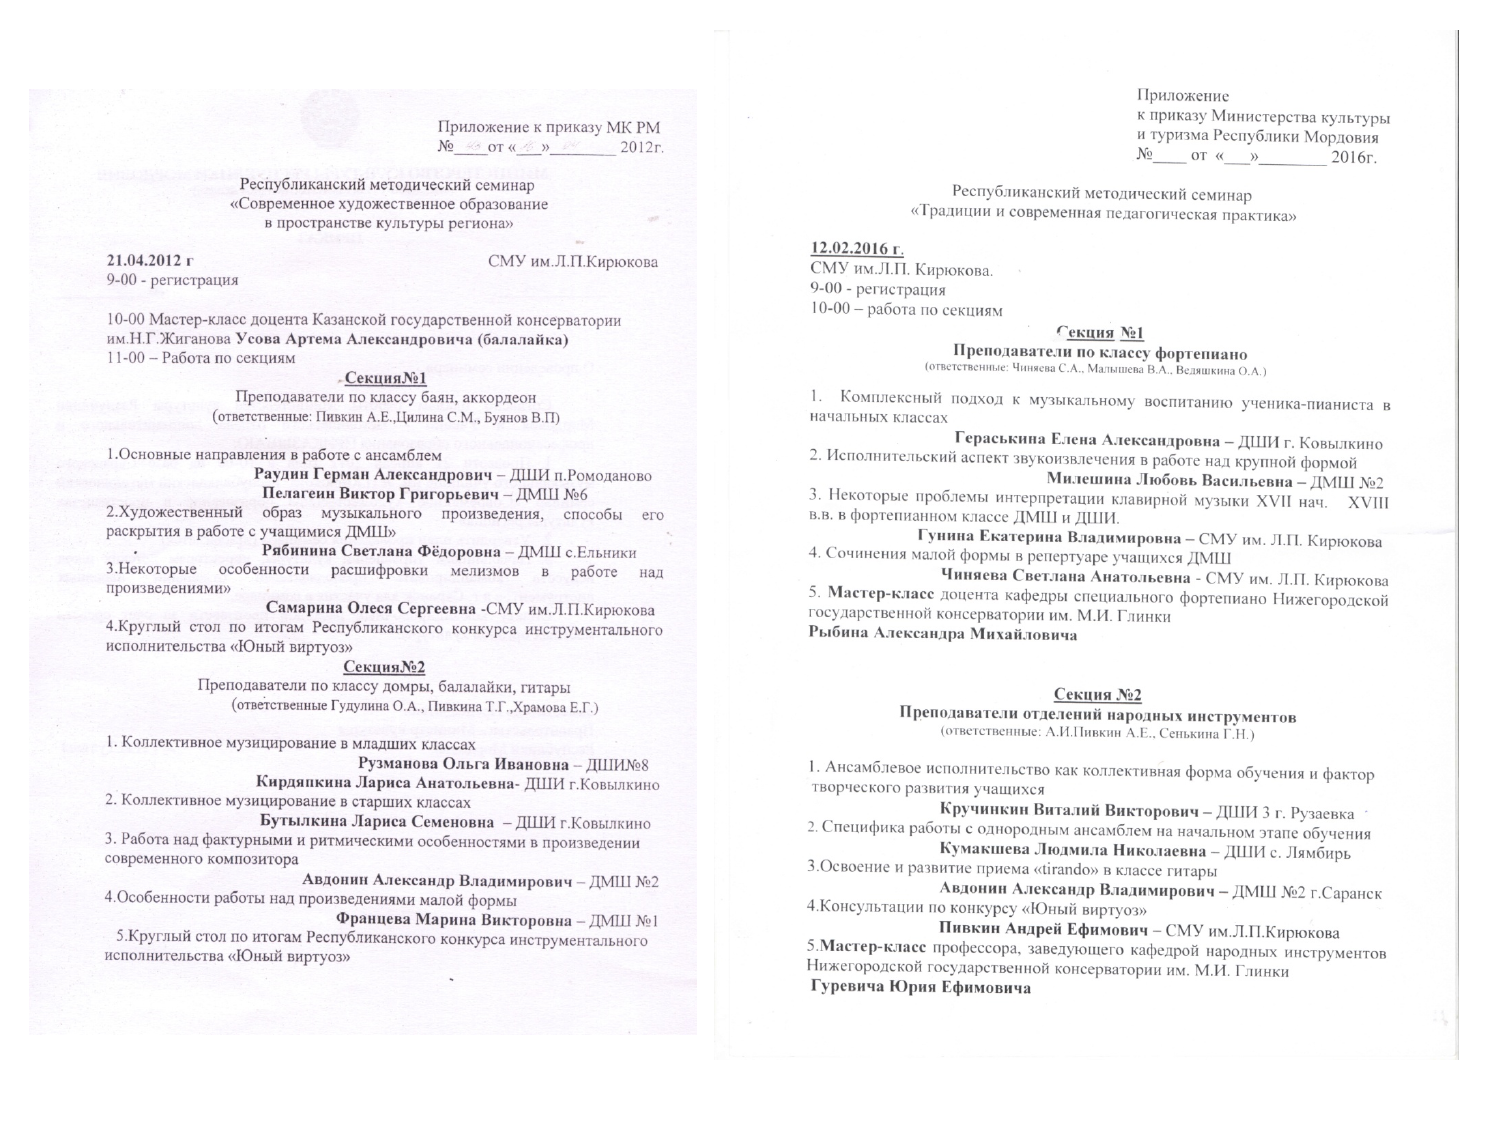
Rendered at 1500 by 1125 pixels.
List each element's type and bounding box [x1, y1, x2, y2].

picture [714, 30, 1459, 1060]
picture [29, 89, 698, 1036]
